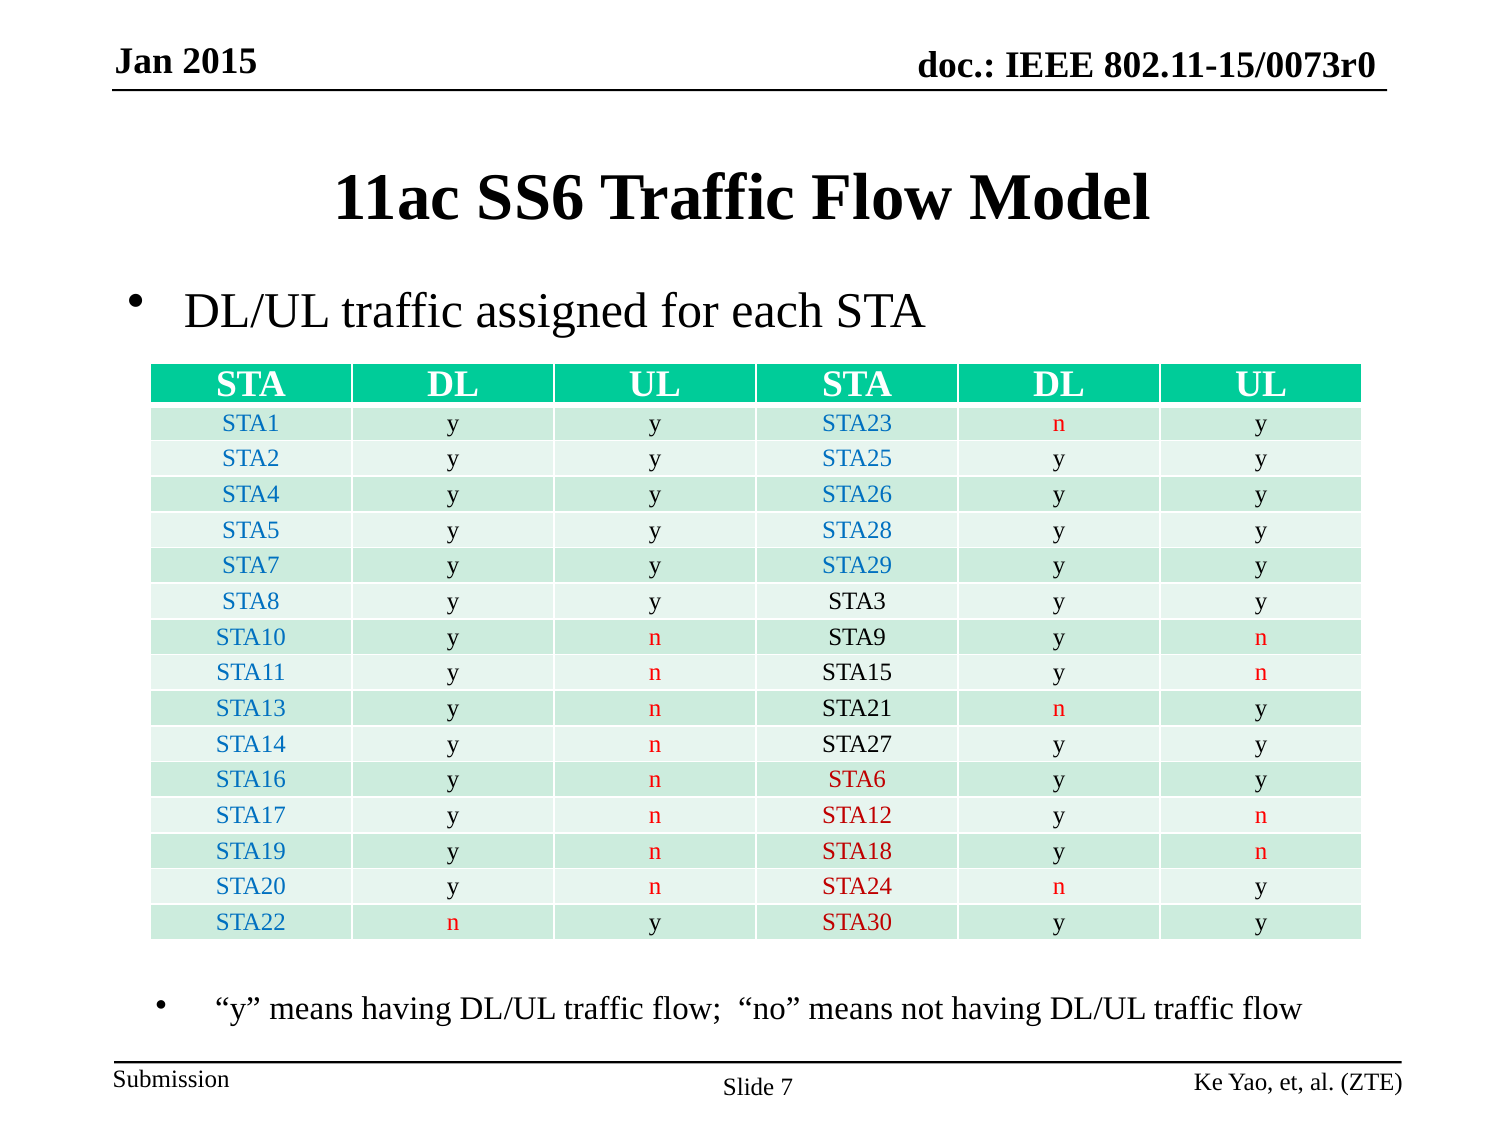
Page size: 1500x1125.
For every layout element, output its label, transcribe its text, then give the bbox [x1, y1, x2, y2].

table_cell y [959, 798, 1159, 832]
table_cell STA15 [757, 655, 957, 689]
table_cell STA1 [151, 408, 351, 440]
table_header UL [555, 364, 755, 402]
table_cell y [1161, 441, 1361, 475]
table_cell y [353, 513, 553, 547]
table_cell y [555, 513, 755, 547]
table_cell y [1161, 691, 1361, 725]
table_cell STA9 [757, 620, 957, 654]
table_cell y [353, 655, 553, 689]
table_cell STA29 [757, 548, 957, 582]
table_cell STA20 [151, 869, 351, 903]
table_cell y [555, 548, 755, 582]
table_cell STA18 [757, 834, 957, 868]
title 11ac SS6 Traffic Flow Model [105, 105, 1381, 281]
table_cell y [1161, 584, 1361, 618]
table_cell n [1161, 798, 1361, 832]
table_cell y [353, 834, 553, 868]
table_cell y [353, 441, 553, 475]
table_cell STA6 [757, 762, 957, 796]
table_cell STA8 [151, 584, 351, 618]
table_cell n [555, 620, 755, 654]
table_cell y [353, 408, 553, 440]
table_cell y [1161, 905, 1361, 939]
table_cell n [1161, 655, 1361, 689]
table_cell y [959, 584, 1159, 618]
slide_number Slide 7 [714, 1070, 802, 1101]
table_cell y [353, 477, 553, 511]
table_cell y [353, 691, 553, 725]
table_cell n [555, 727, 755, 761]
table_cell STA17 [151, 798, 351, 832]
table_cell y [959, 620, 1159, 654]
table_cell n [1161, 834, 1361, 868]
table_cell n [555, 798, 755, 832]
table_cell STA23 [757, 408, 957, 440]
table_cell STA11 [151, 655, 351, 689]
table_cell n [959, 869, 1159, 903]
table_cell STA30 [757, 905, 957, 939]
table_cell y [555, 441, 755, 475]
table_cell STA21 [757, 691, 957, 725]
table_cell y [1161, 869, 1361, 903]
table_cell y [959, 762, 1159, 796]
table_cell y [353, 727, 553, 761]
footer Ke Yao, et, al. (ZTE) [1113, 1066, 1418, 1095]
table_cell y [555, 905, 755, 939]
table_cell STA2 [151, 441, 351, 475]
table_header STA [757, 364, 957, 402]
table_cell STA5 [151, 513, 351, 547]
table_cell n [555, 762, 755, 796]
table_cell y [353, 869, 553, 903]
table_cell y [353, 762, 553, 796]
table_cell y [1161, 513, 1361, 547]
table_cell n [959, 691, 1159, 725]
table_cell STA25 [757, 441, 957, 475]
table_cell STA26 [757, 477, 957, 511]
table_cell y [959, 905, 1159, 939]
table_cell y [555, 408, 755, 440]
table_cell y [1161, 727, 1361, 761]
table_cell y [959, 477, 1159, 511]
table_cell y [1161, 762, 1361, 796]
table_cell STA22 [151, 905, 351, 939]
text_box “y” means having DL/UL traffic flow; “no” means not having DL/UL traffic flow [140, 982, 1381, 1043]
table_cell STA3 [757, 584, 957, 618]
table_cell n [959, 408, 1159, 440]
table_cell STA24 [757, 869, 957, 903]
table_cell STA12 [757, 798, 957, 832]
table_cell y [353, 548, 553, 582]
table_cell y [959, 727, 1159, 761]
table_header STA [151, 364, 351, 402]
table_cell STA14 [151, 727, 351, 761]
table_cell y [353, 584, 553, 618]
table_cell y [959, 513, 1159, 547]
table_cell y [959, 834, 1159, 868]
table_cell y [1161, 477, 1361, 511]
table_cell n [1161, 620, 1361, 654]
table_cell y [959, 655, 1159, 689]
table_cell STA13 [151, 691, 351, 725]
table_cell STA4 [151, 477, 351, 511]
table_cell n [555, 834, 755, 868]
list DL/UL traffic assigned for each STA [112, 269, 1388, 354]
table_cell STA10 [151, 620, 351, 654]
table_cell STA7 [151, 548, 351, 582]
table_cell y [555, 477, 755, 511]
table_cell n [555, 655, 755, 689]
table_cell y [1161, 408, 1361, 440]
table_cell y [353, 620, 553, 654]
table_cell n [555, 691, 755, 725]
table_cell y [1161, 548, 1361, 582]
table_cell n [353, 905, 553, 939]
table_cell STA28 [757, 513, 957, 547]
table_cell STA19 [151, 834, 351, 868]
table_cell STA27 [757, 727, 957, 761]
table_header DL [959, 364, 1159, 402]
table_cell y [959, 441, 1159, 475]
table_header UL [1161, 364, 1361, 402]
table_cell y [959, 548, 1159, 582]
table_header DL [353, 364, 553, 402]
table_cell y [353, 798, 553, 832]
table_cell n [555, 869, 755, 903]
table_cell STA16 [151, 762, 351, 796]
table_cell y [555, 584, 755, 618]
